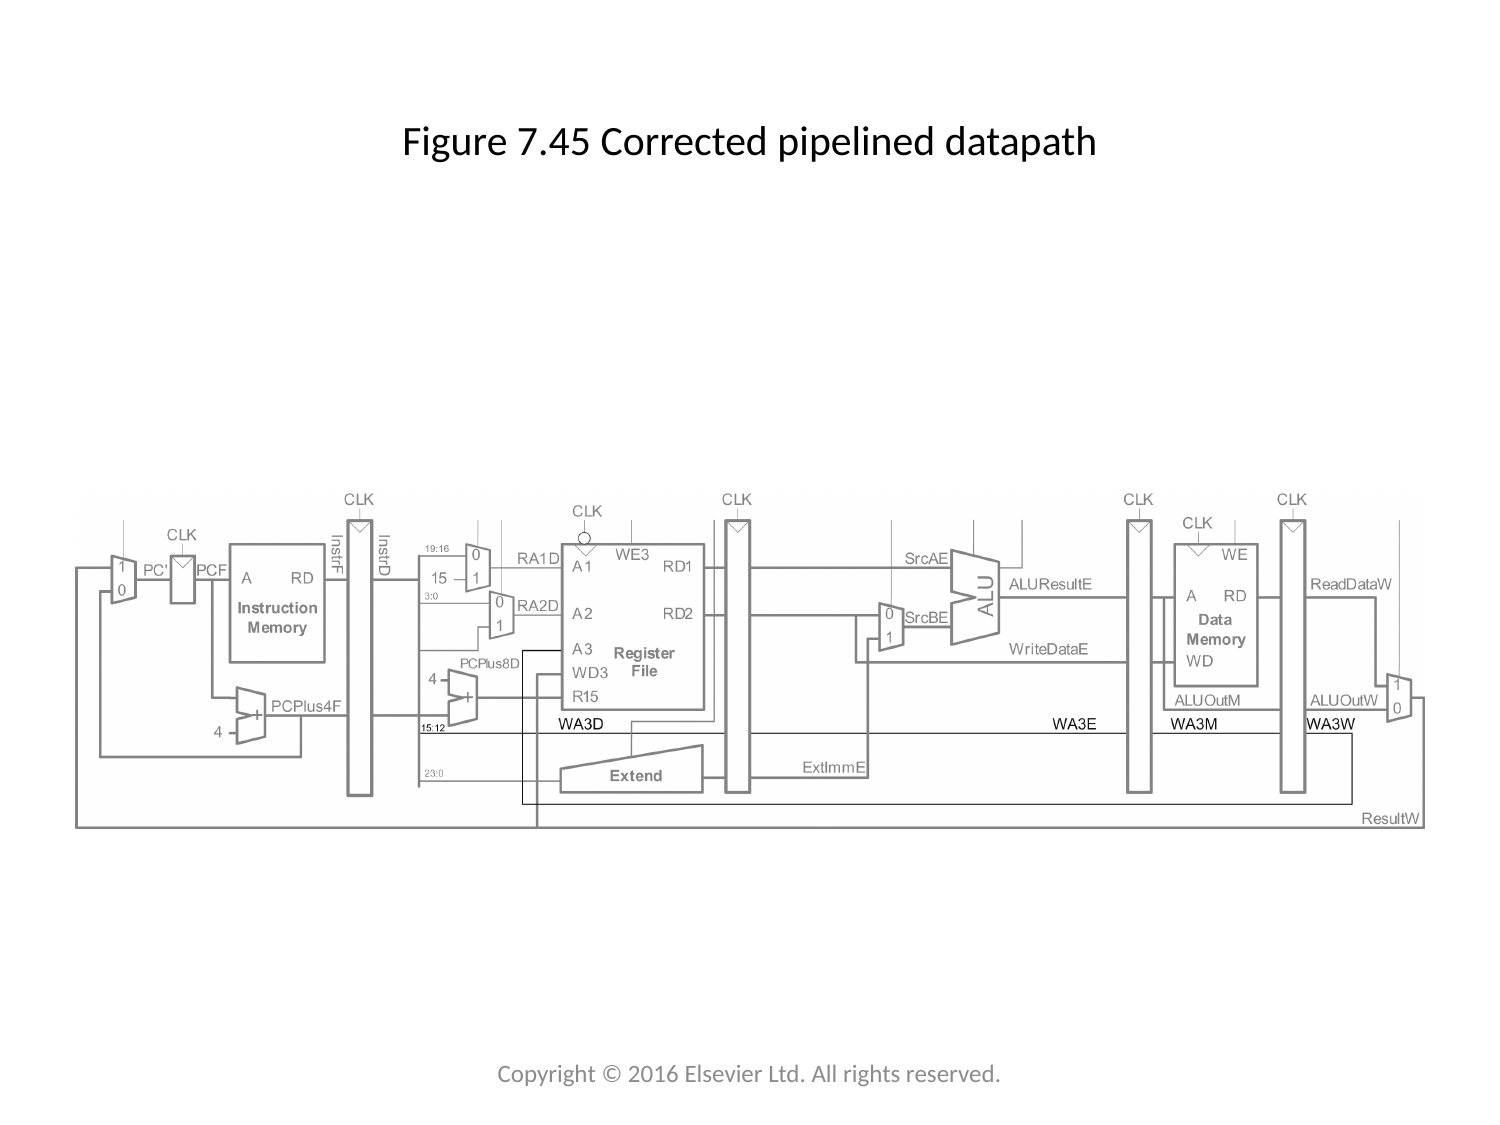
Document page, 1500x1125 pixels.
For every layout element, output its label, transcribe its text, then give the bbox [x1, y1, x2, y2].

picture [74, 490, 1426, 829]
footer Copyright © 2016 Elsevier Ltd. All rights reserved. [431, 1042, 1069, 1103]
title Figure 7.45 Corrected pipelined datapath [75, 45, 1425, 233]
